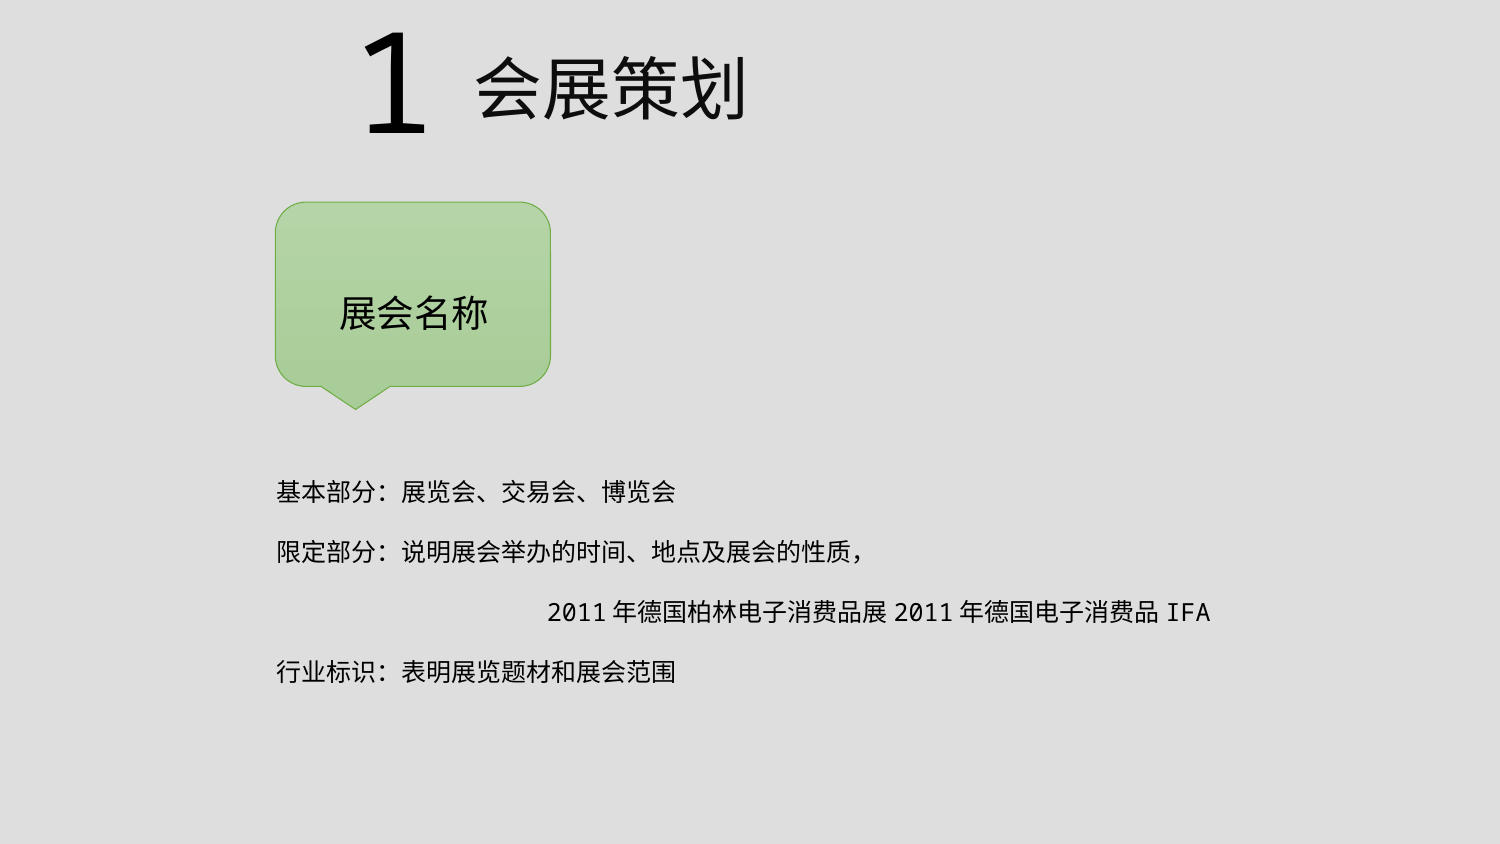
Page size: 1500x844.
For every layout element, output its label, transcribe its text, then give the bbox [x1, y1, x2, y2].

text_box 会展策划 [459, 38, 764, 136]
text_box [275, 202, 551, 387]
text_box 基本部分：展览会、交易会、博览会 限定部分：说明展会举办的时间、地点及展会的性质， 2011年德国柏林电子消费品展2011年德国电子消费品IFA 行业标识：表明展览题材和展会范围 [262, 439, 1260, 694]
text_box 1 [336, 0, 513, 169]
